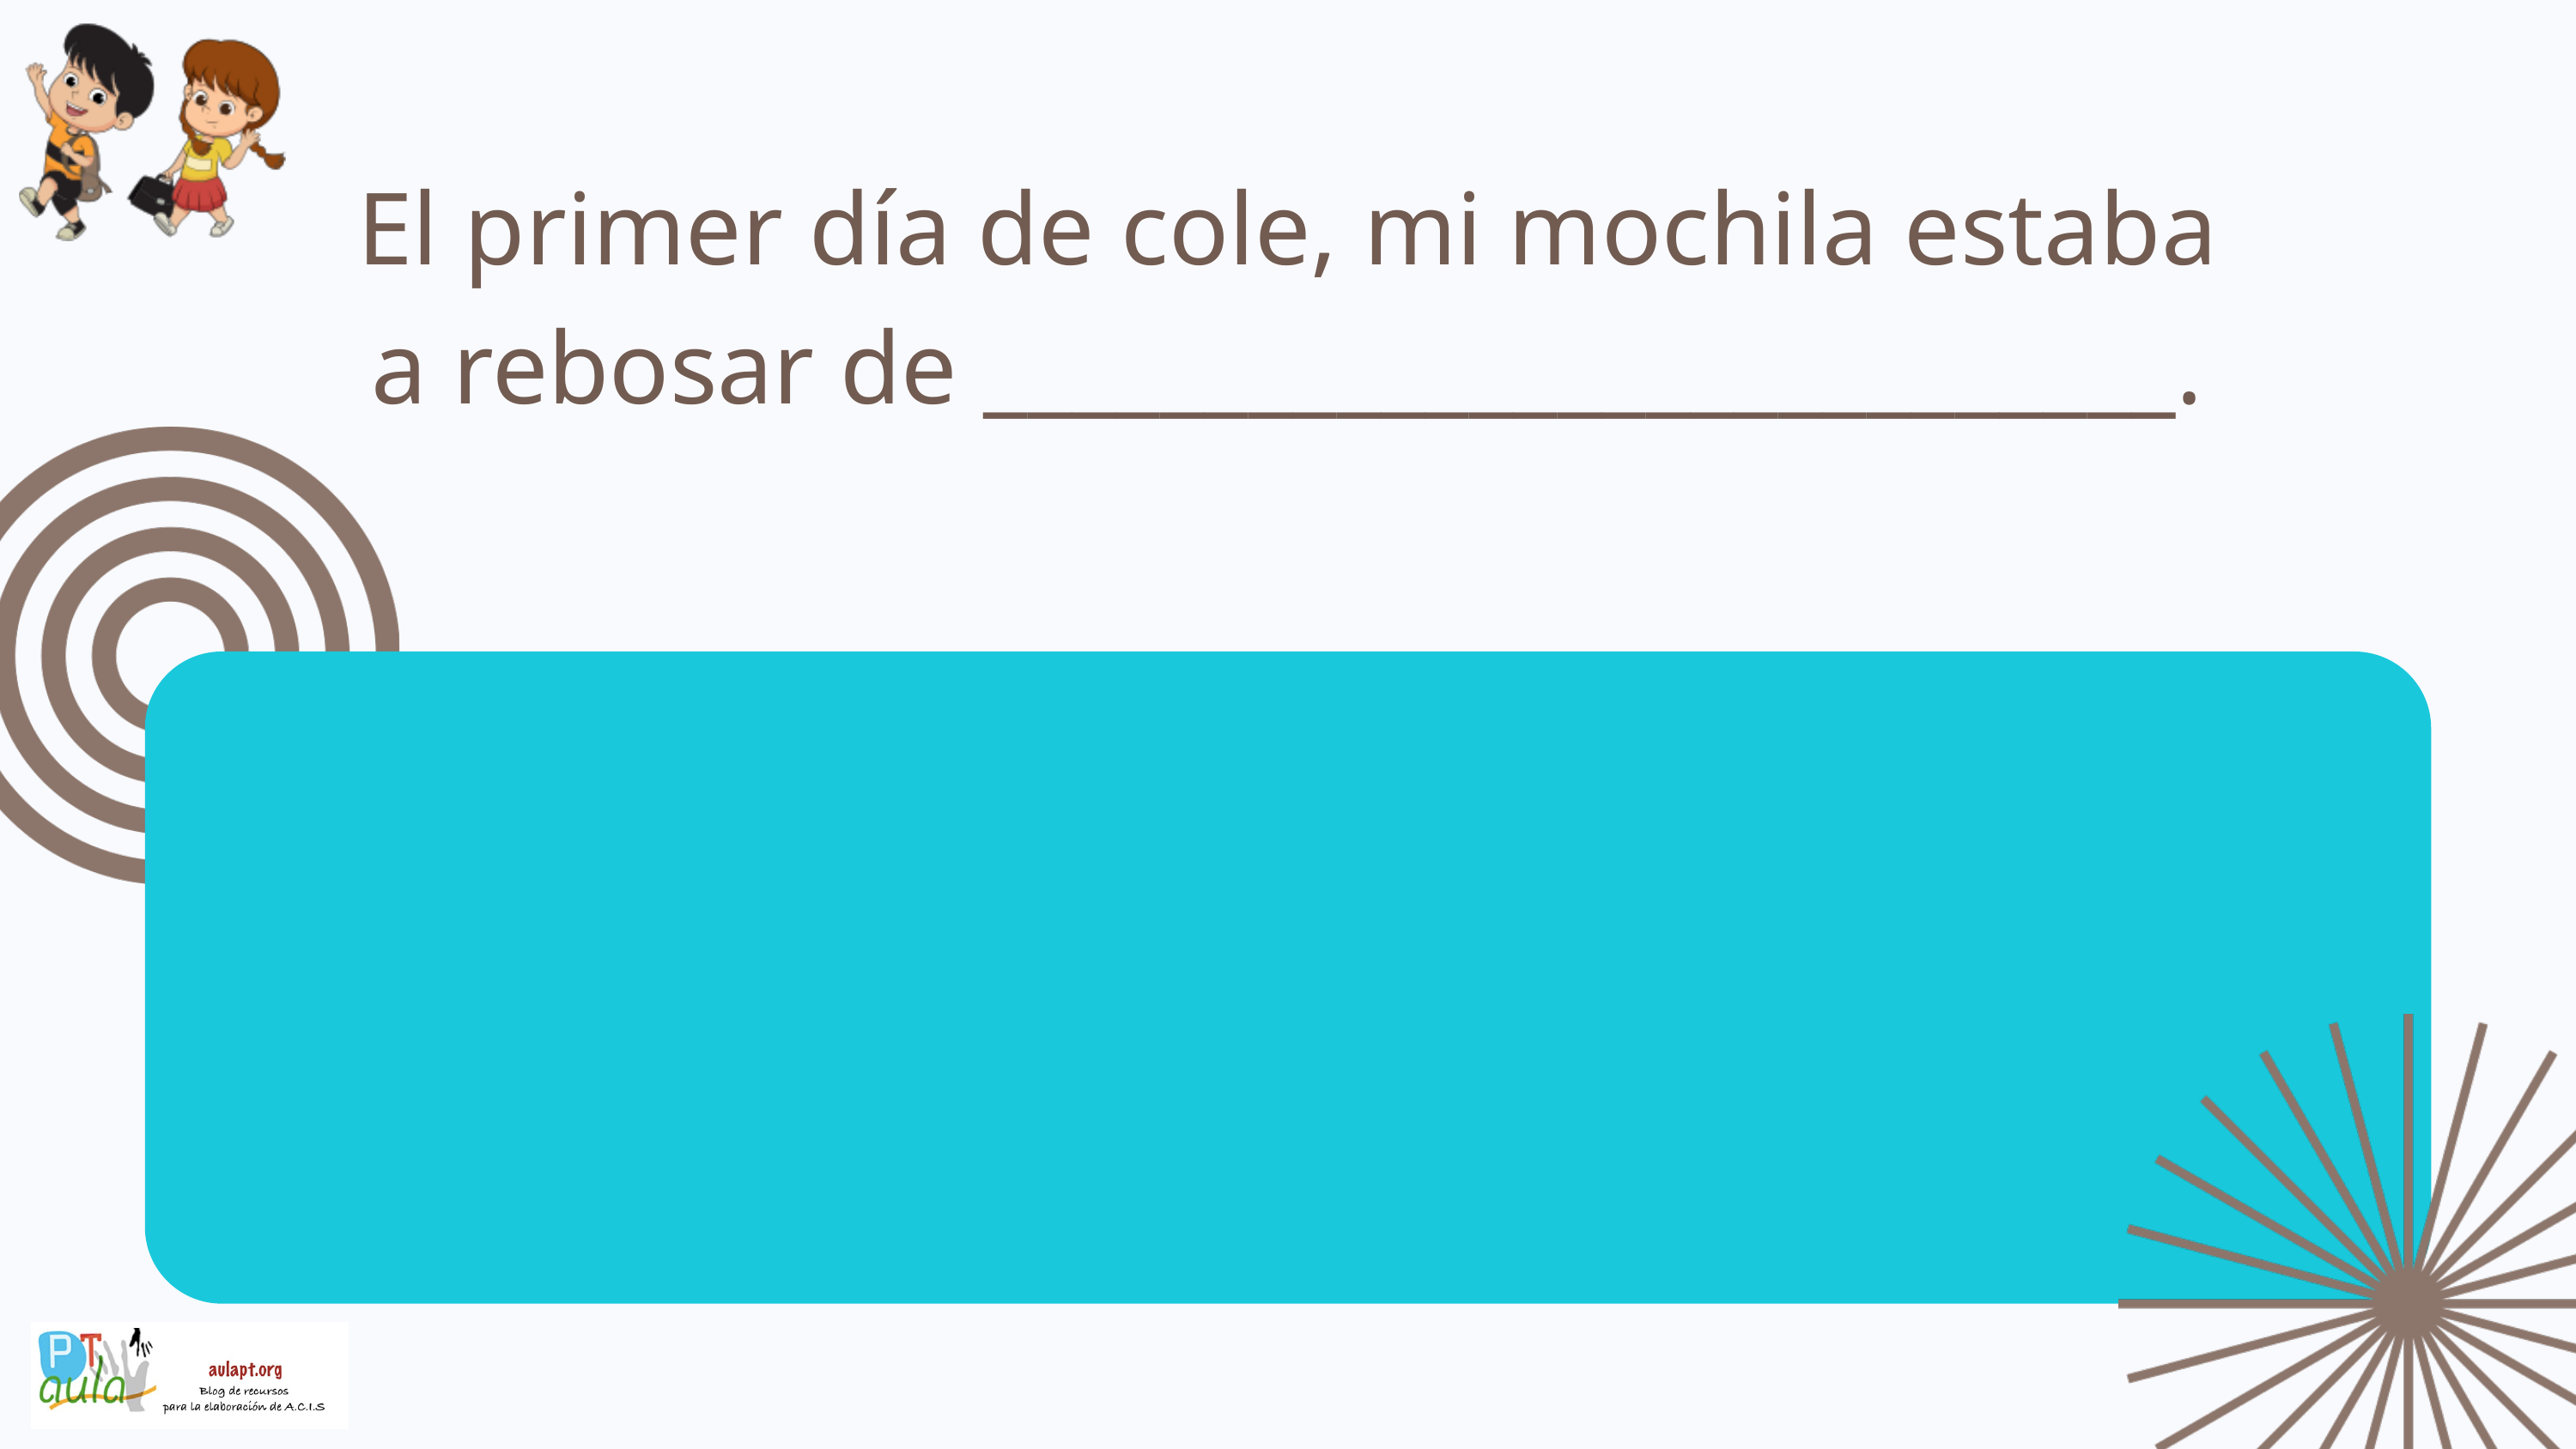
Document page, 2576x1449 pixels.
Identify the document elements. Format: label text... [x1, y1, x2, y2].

text_box [30, 1322, 349, 1429]
text_box [2118, 1014, 2576, 1449]
text_box [0, 427, 400, 885]
text_box [19, 22, 286, 241]
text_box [144, 651, 2432, 1304]
text_box El primer día de cole, mi mochila estaba a rebosar de ___________________________. [319, 144, 2257, 424]
